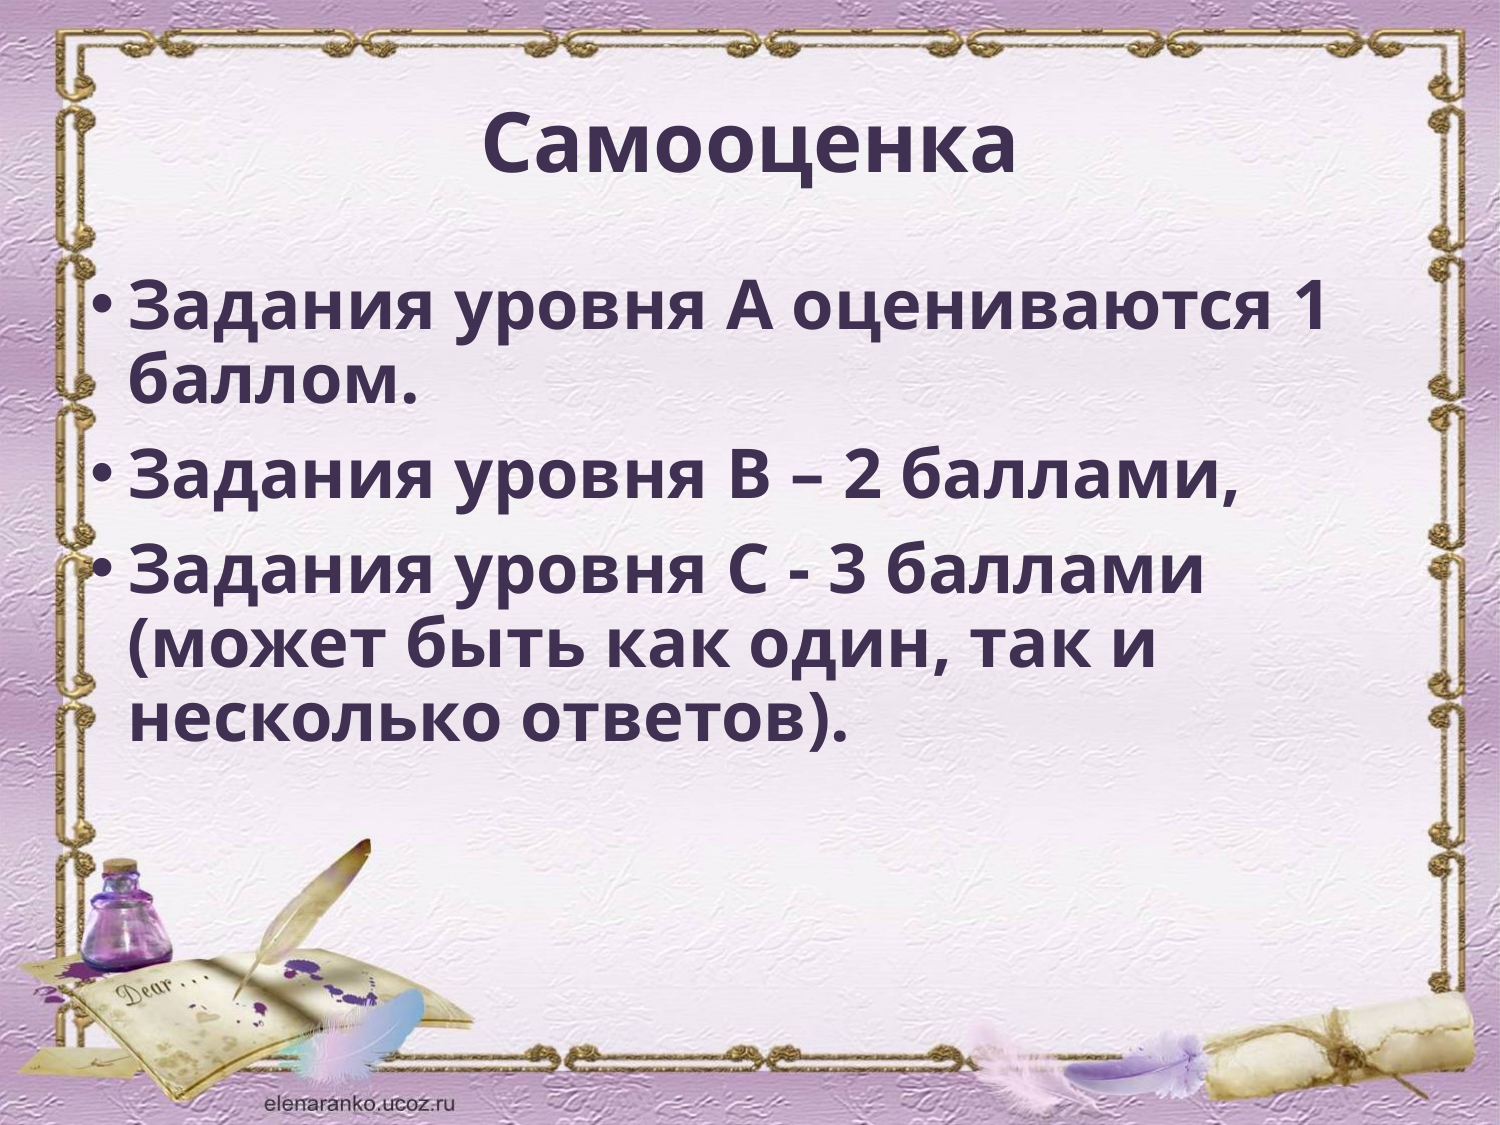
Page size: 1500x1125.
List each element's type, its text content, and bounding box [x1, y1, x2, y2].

list Задания уровня А оцениваются 1 баллом. Задания уровня В – 2 баллами, Задания уровня С - 3 баллами (может быть как один, так и несколько ответов). [75, 262, 1425, 1005]
picture [0, 0, 1500, 1125]
title Самооценка [75, 45, 1425, 233]
